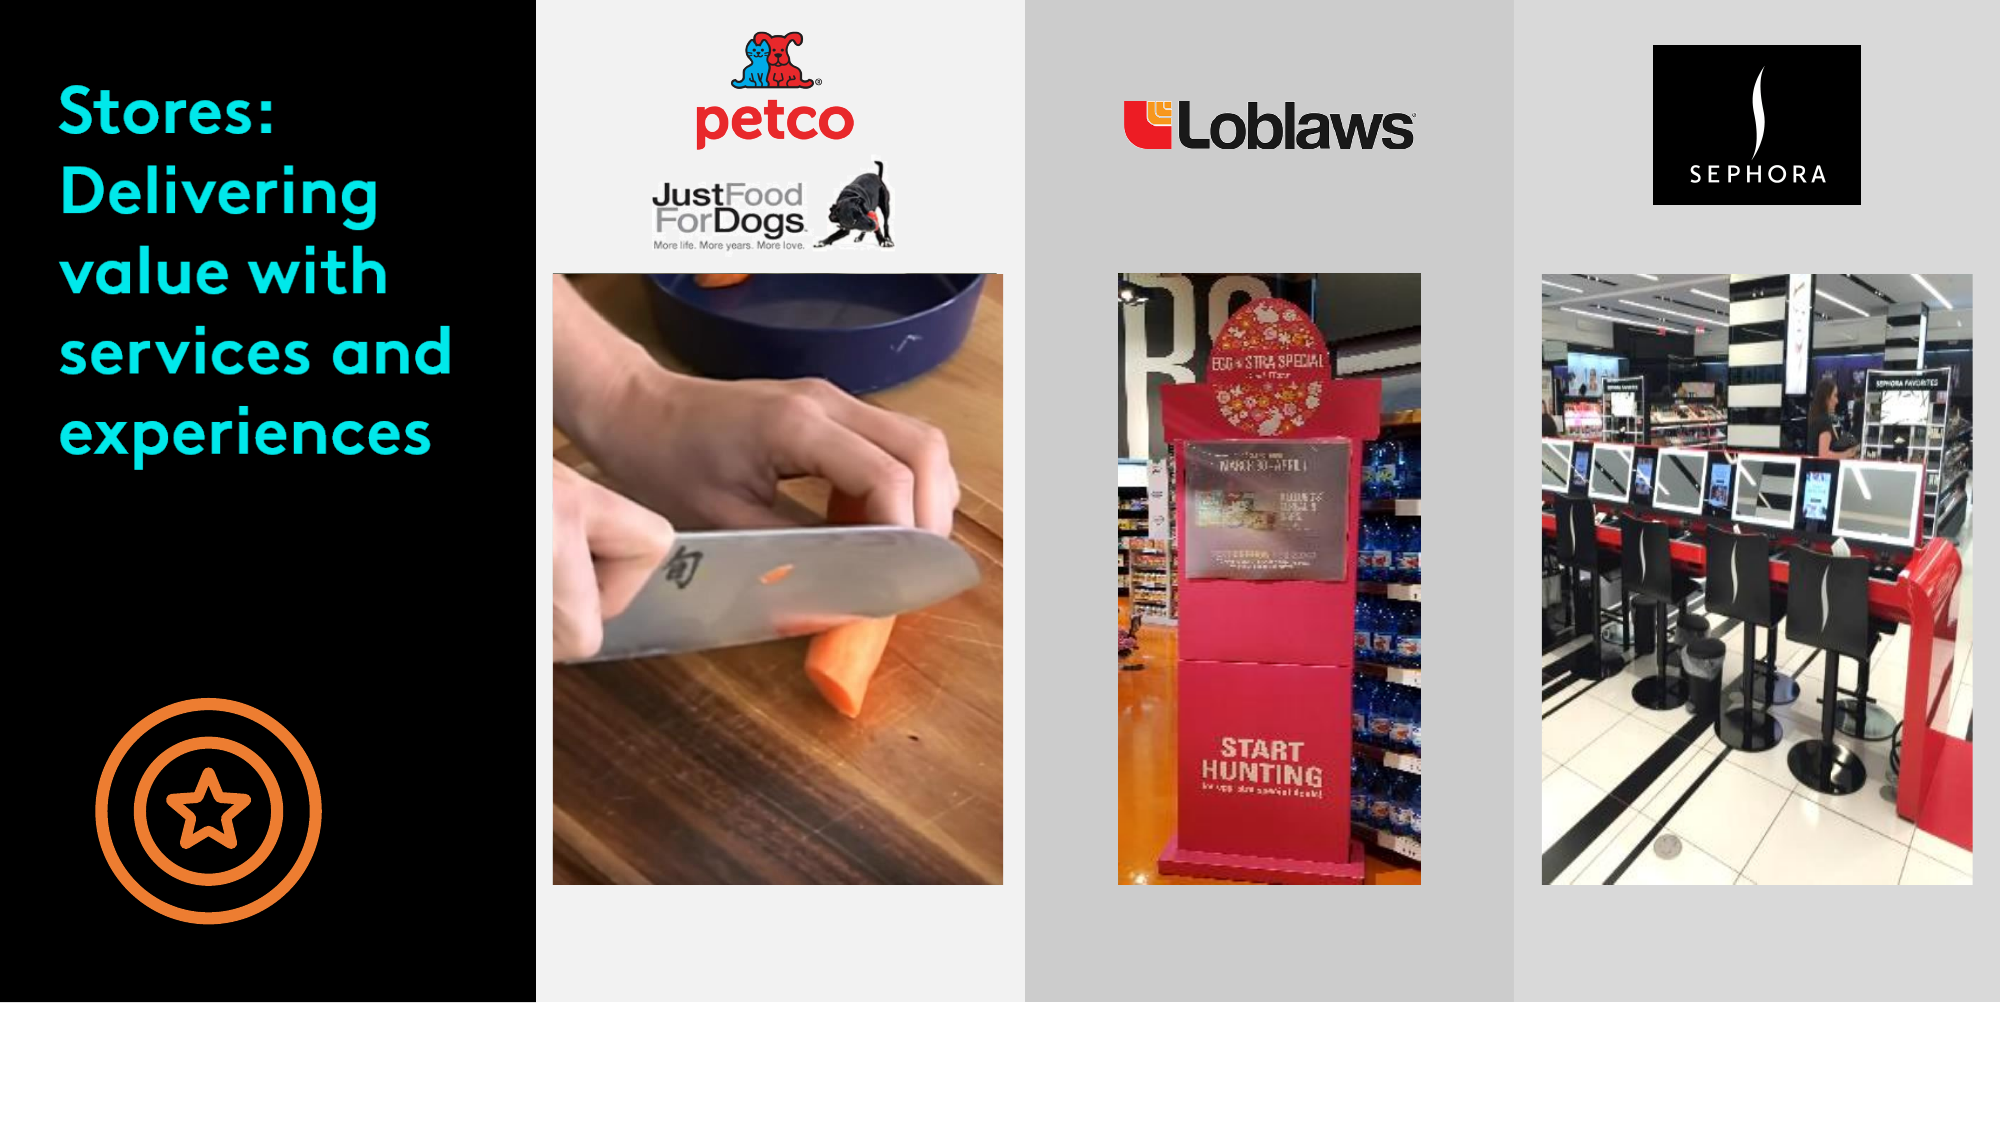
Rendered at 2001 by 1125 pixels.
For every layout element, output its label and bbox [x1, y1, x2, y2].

picture [652, 2, 896, 270]
text_box [95, 697, 322, 925]
picture [1118, 273, 1421, 885]
picture [1541, 274, 1973, 885]
picture [1121, 101, 1418, 149]
picture [18, 49, 513, 511]
picture [1653, 45, 1861, 205]
text_box [535, 0, 1024, 1003]
text_box [0, 0, 535, 1003]
text_box [1024, 0, 1513, 1003]
picture [552, 273, 1004, 885]
text_box [1513, 0, 2000, 1003]
